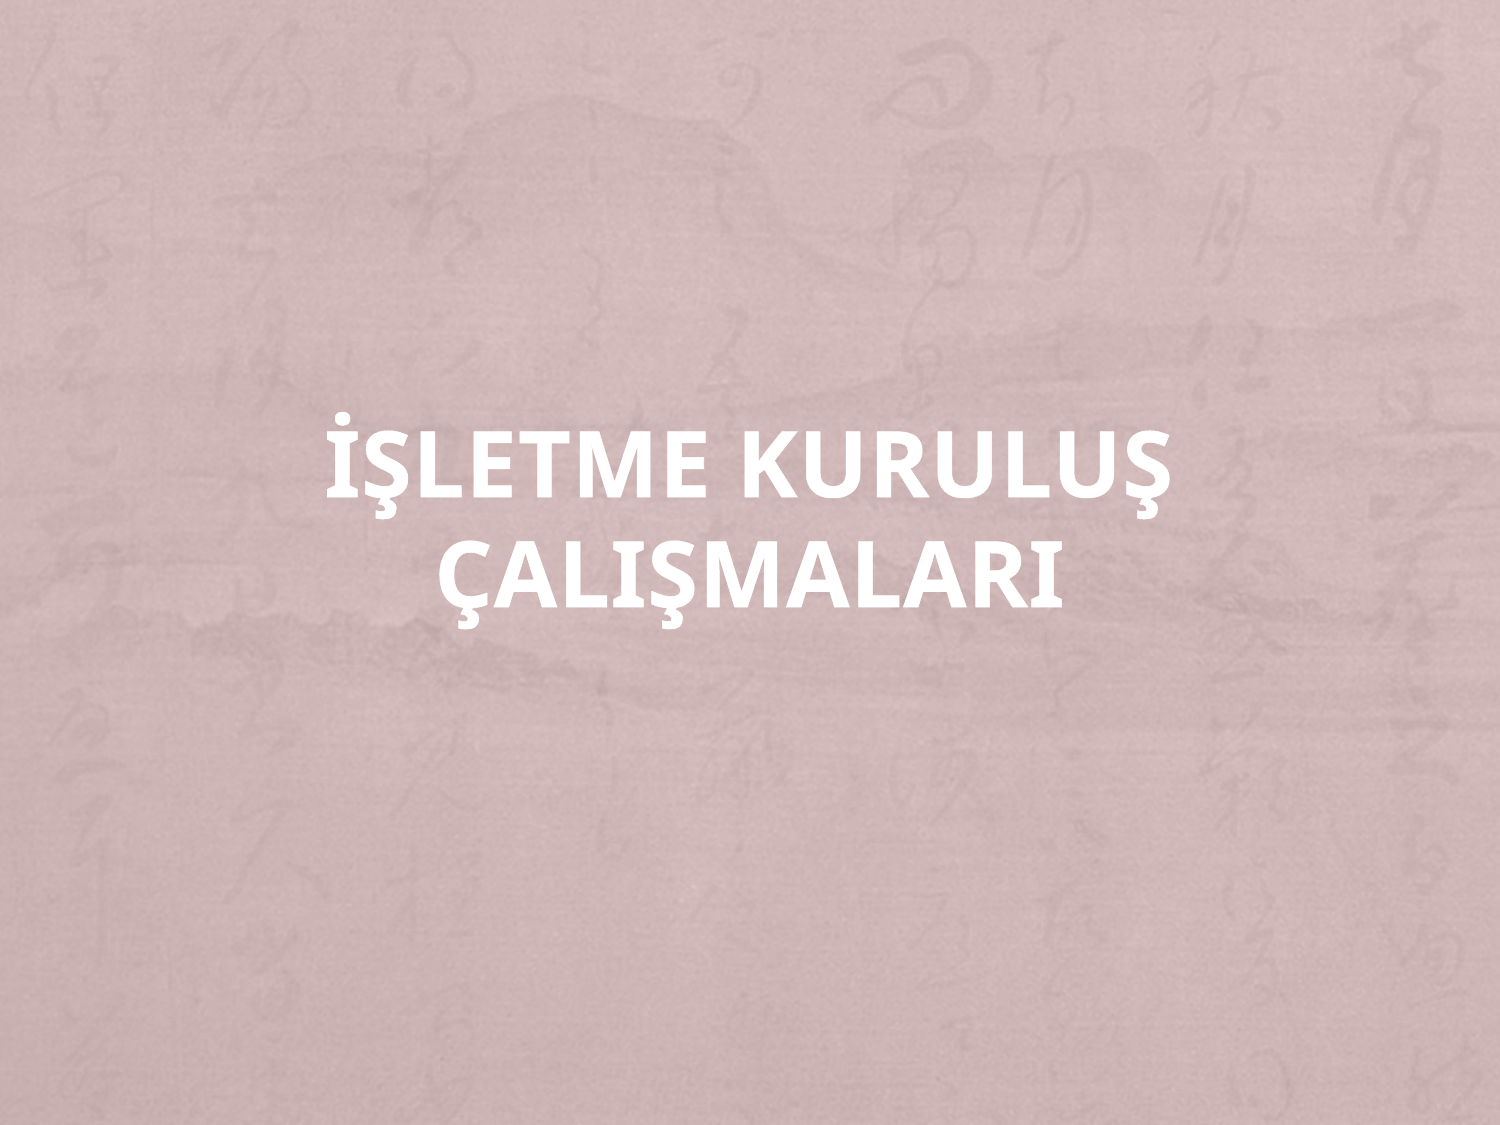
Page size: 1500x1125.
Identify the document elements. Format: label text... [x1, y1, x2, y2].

title İşletme Kuruluş Çalışmaları [112, 324, 1388, 633]
